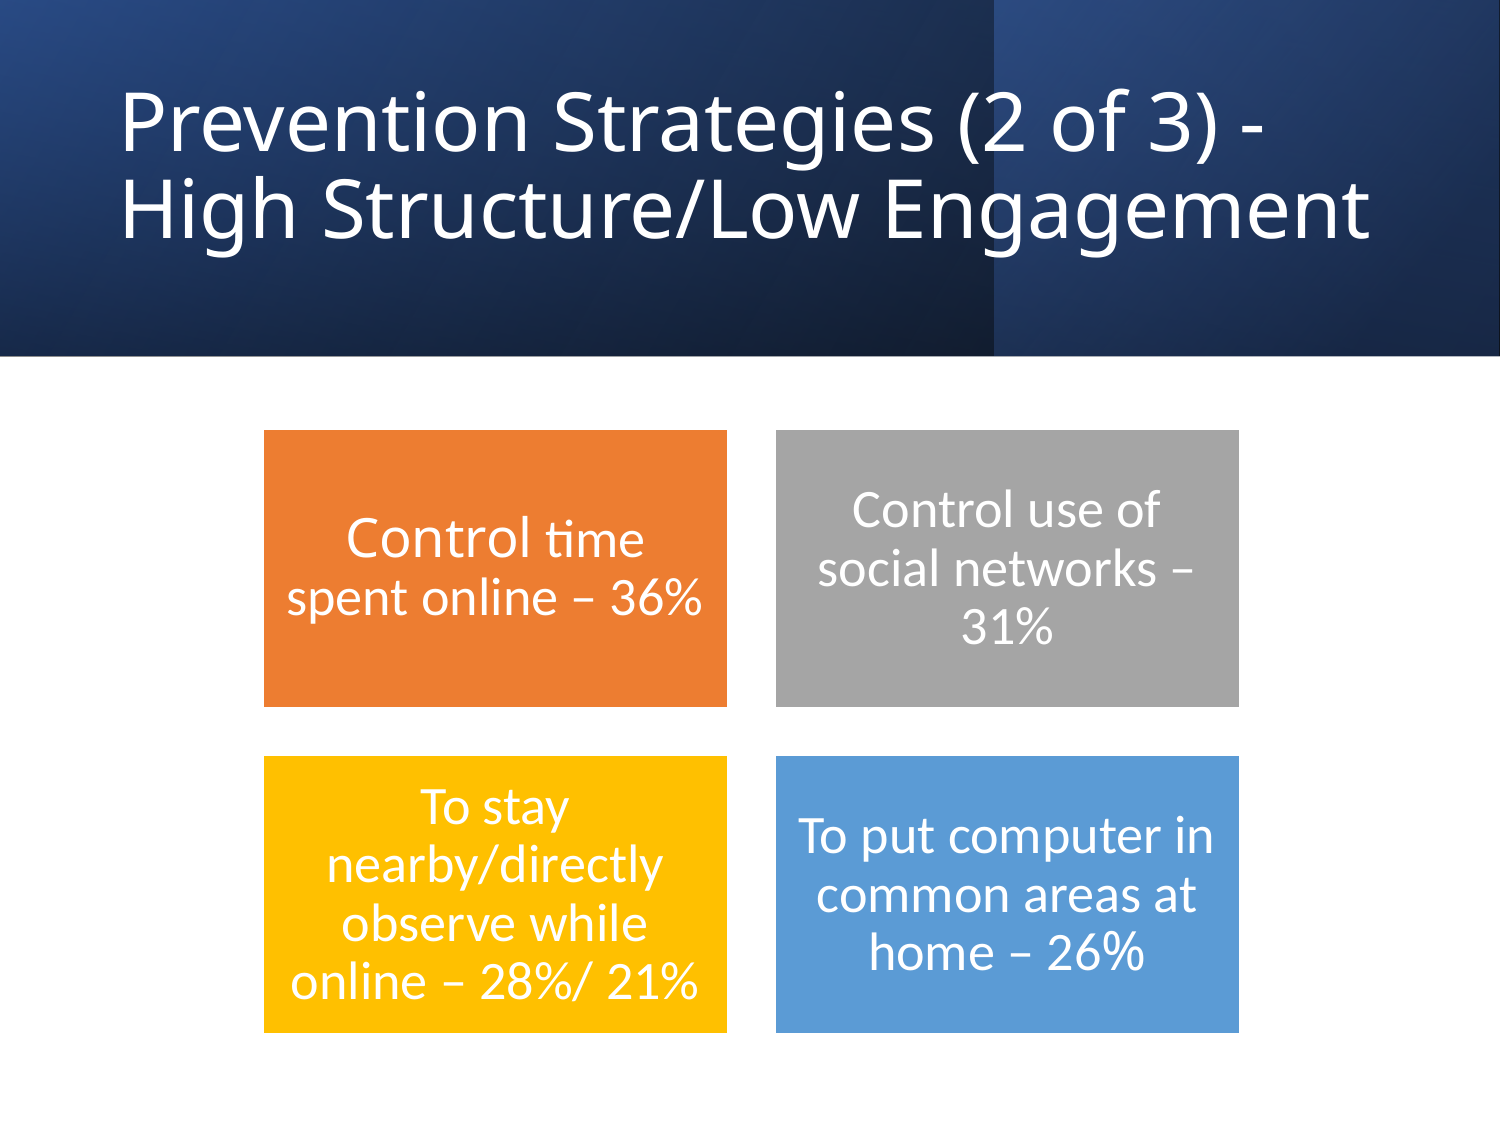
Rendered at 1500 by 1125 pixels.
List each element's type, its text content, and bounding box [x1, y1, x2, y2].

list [79, 429, 1424, 1035]
text_box [0, 357, 1500, 1125]
title Prevention Strategies (2 of 3) - High Structure/Low Engagement [103, 59, 1397, 278]
text_box [0, 0, 1500, 357]
